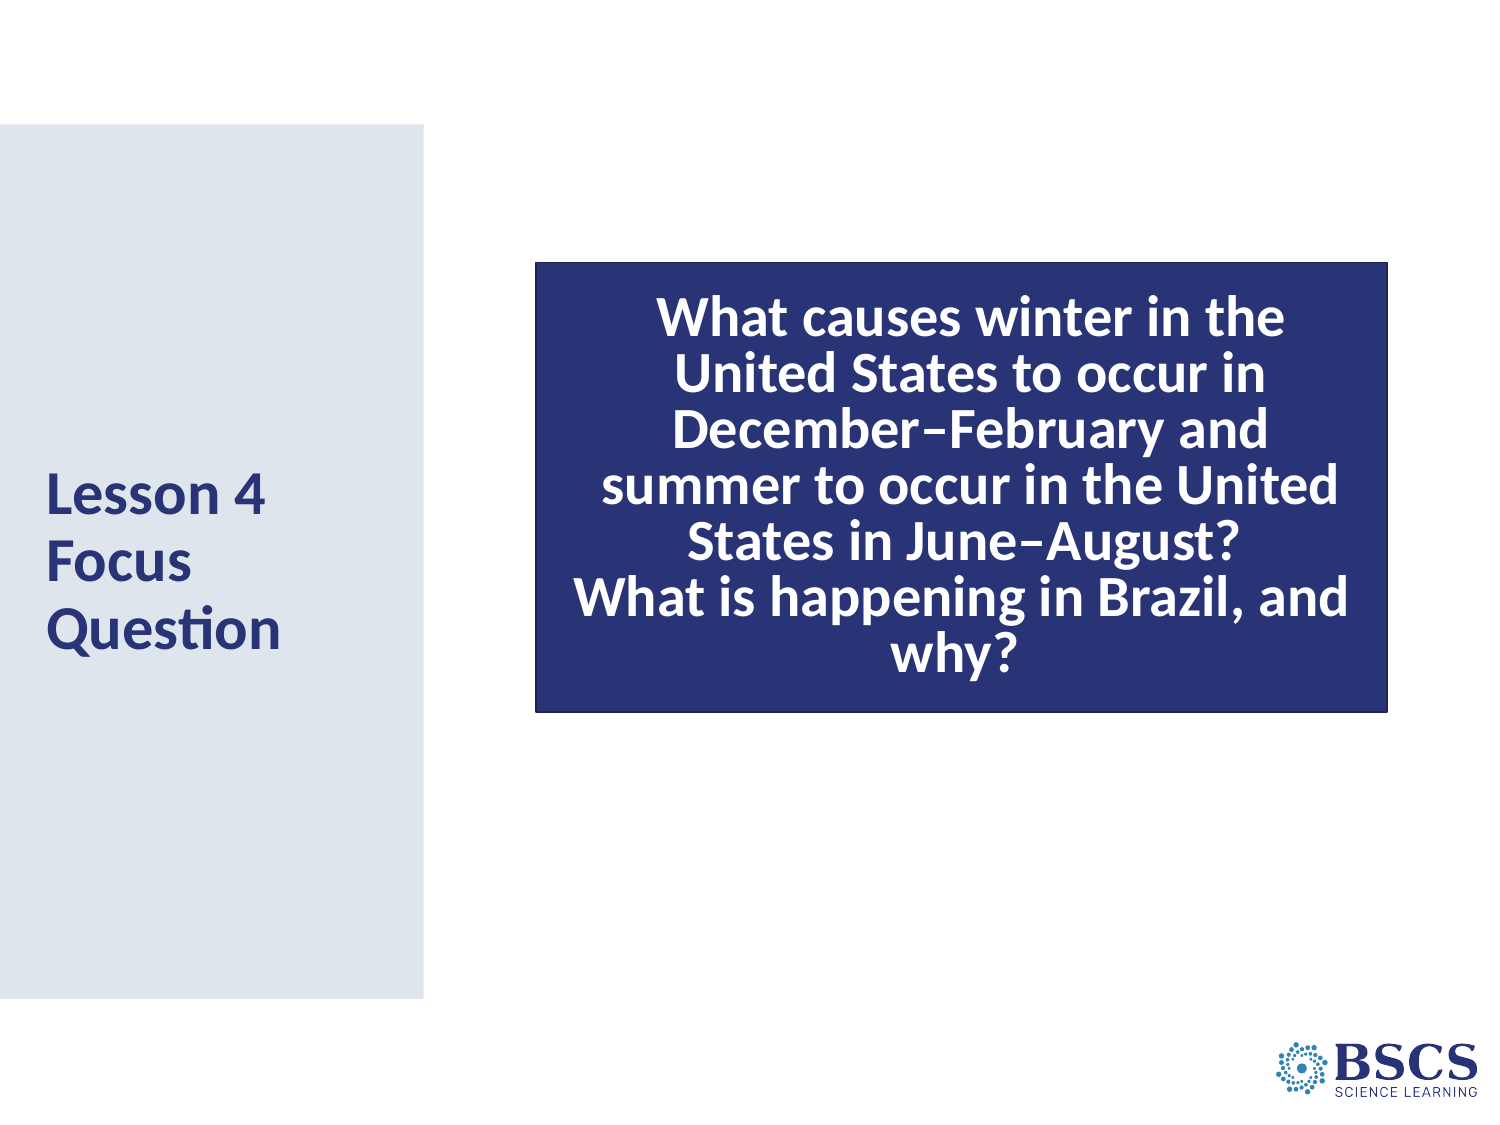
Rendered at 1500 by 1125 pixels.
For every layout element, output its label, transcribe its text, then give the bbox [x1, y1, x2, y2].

title Lesson 4 Focus Question [31, 184, 394, 940]
text_box What causes winter in the United States to occur in December–February and summer to occur in the United States in June–August? What is happening in Brazil, and why? [536, 262, 1387, 713]
picture [1275, 1041, 1478, 1098]
